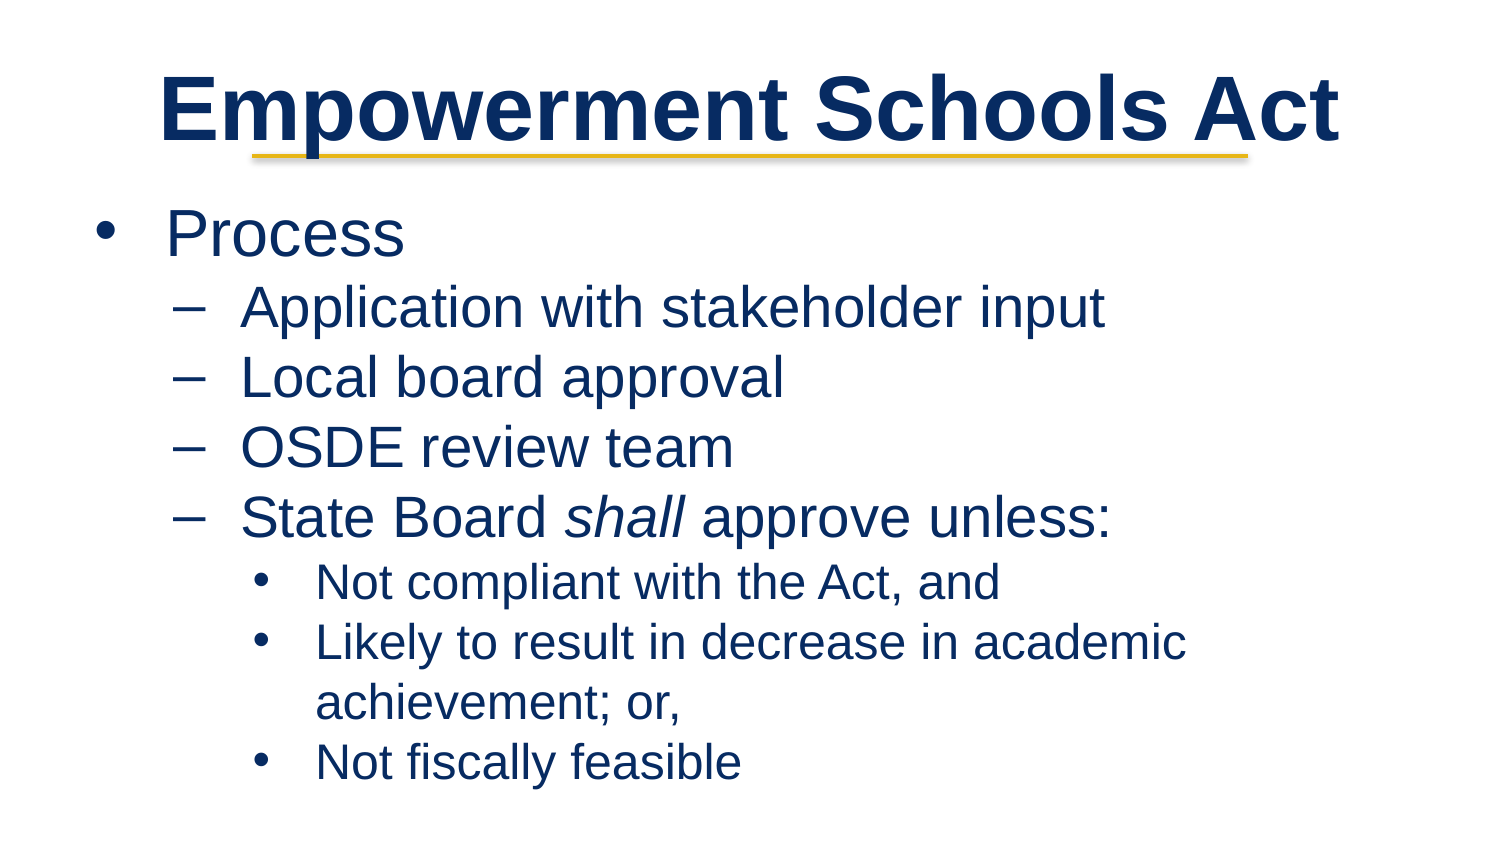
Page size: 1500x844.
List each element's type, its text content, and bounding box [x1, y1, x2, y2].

title Empowerment Schools Act [75, 33, 1425, 175]
list Process Application with stakeholder input Local board approval OSDE review team State Board shall approve unless: Not compliant with the Act, and Likely to result in decrease in academic achievement; or, Not fiscally feasible [75, 174, 1410, 732]
